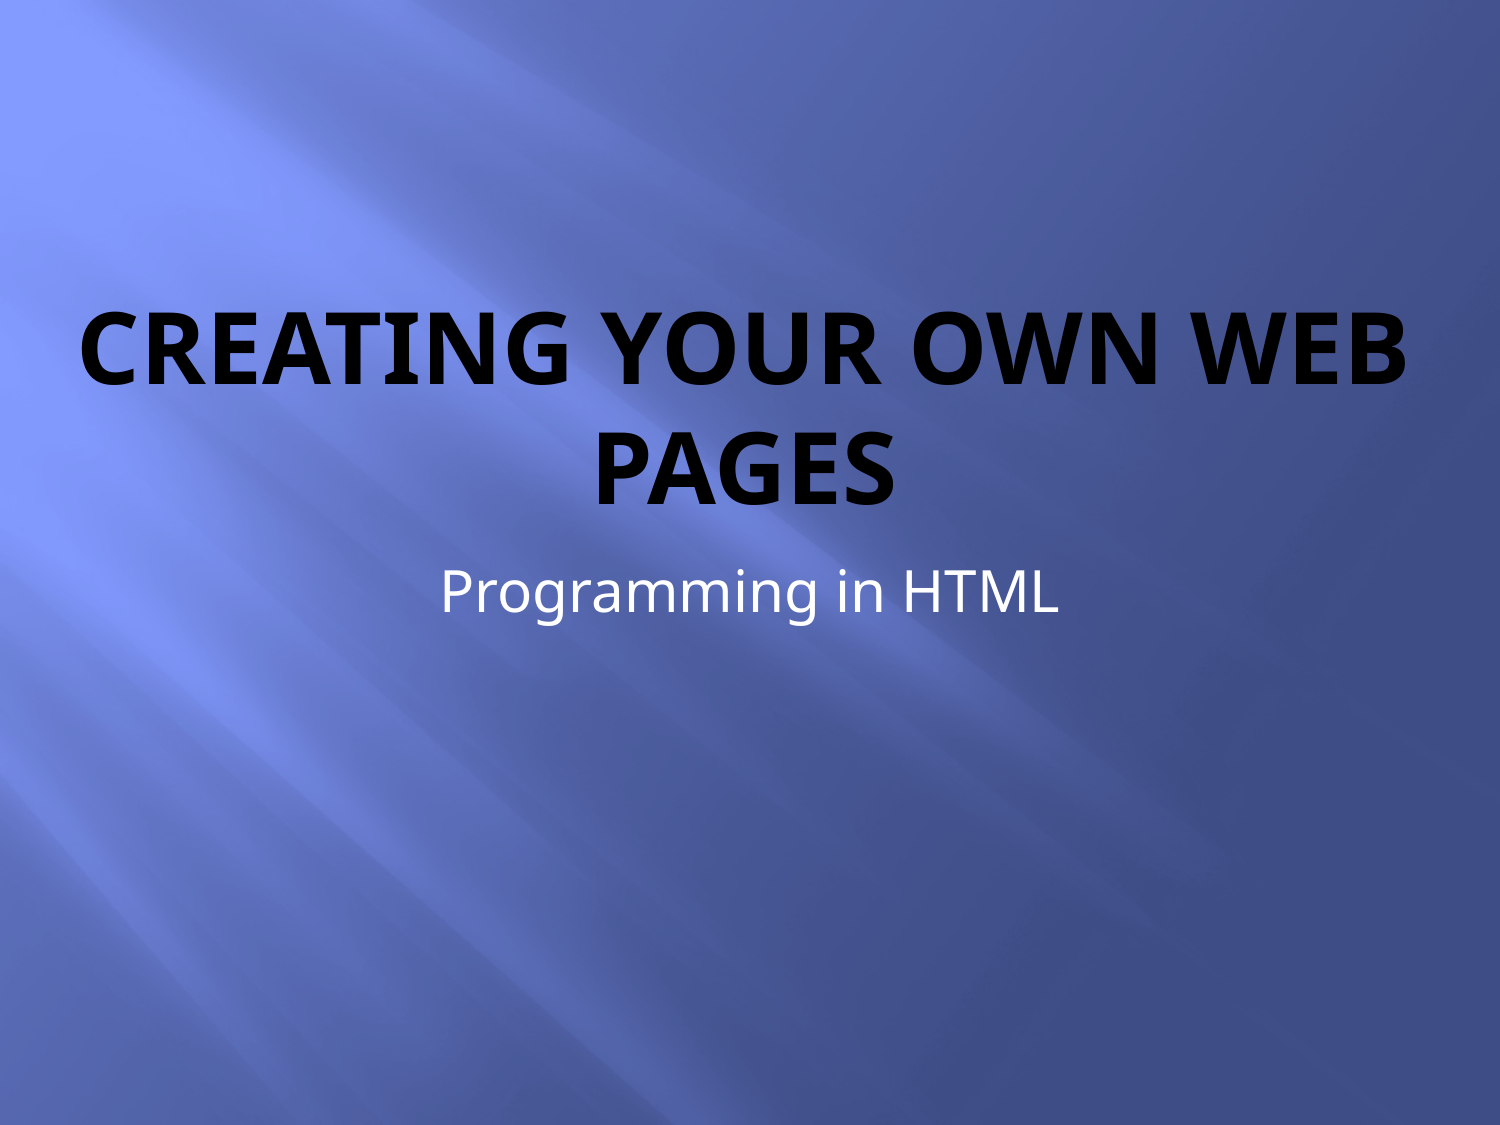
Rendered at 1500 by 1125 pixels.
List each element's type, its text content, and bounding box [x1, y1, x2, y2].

subtitle Programming in HTML [225, 546, 1275, 834]
title Creating Your Own Web Pages [69, 224, 1420, 525]
